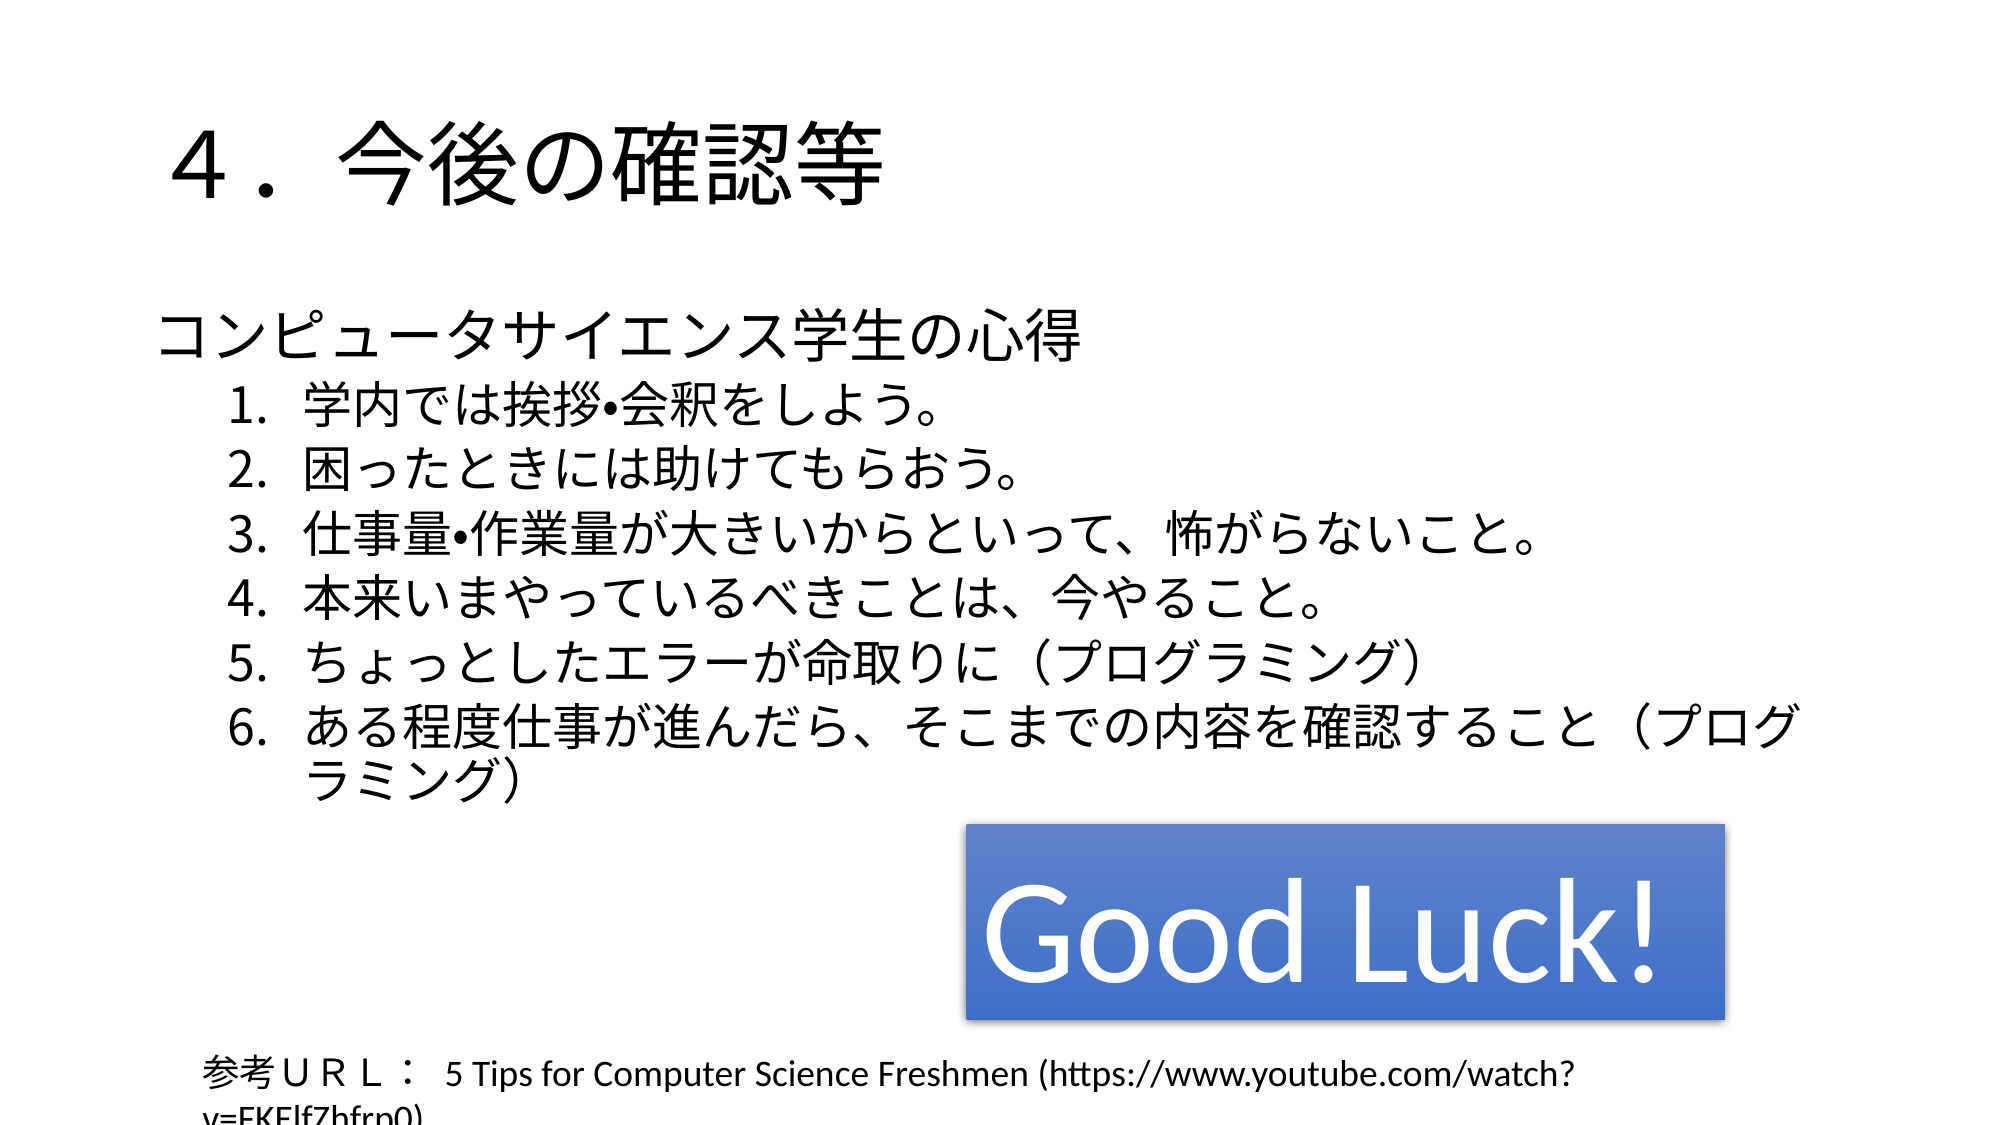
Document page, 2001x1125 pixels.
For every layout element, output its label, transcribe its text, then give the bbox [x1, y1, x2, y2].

title ４．今後の確認等 [137, 59, 1863, 278]
list コンピュータサイエンス学生の心得 学内では挨拶・会釈をしよう。 困ったときには助けてもらおう。 仕事量・作業量が大きいからといって、怖がらないこと。 本来いまやっているべきことは、今やること。 ちょっとしたエラーが命取りに（プログラミング） ある程度仕事が進んだら、そこまでの内容を確認すること（プログラミング） [137, 299, 1863, 825]
text_box 参考ＵＲＬ： 5 Tips for Computer Science Freshmen (https://www.youtube.com/watch?v=FKElfZhfrp0) [187, 1041, 1809, 1125]
text_box Good Luck! [966, 824, 1725, 1020]
